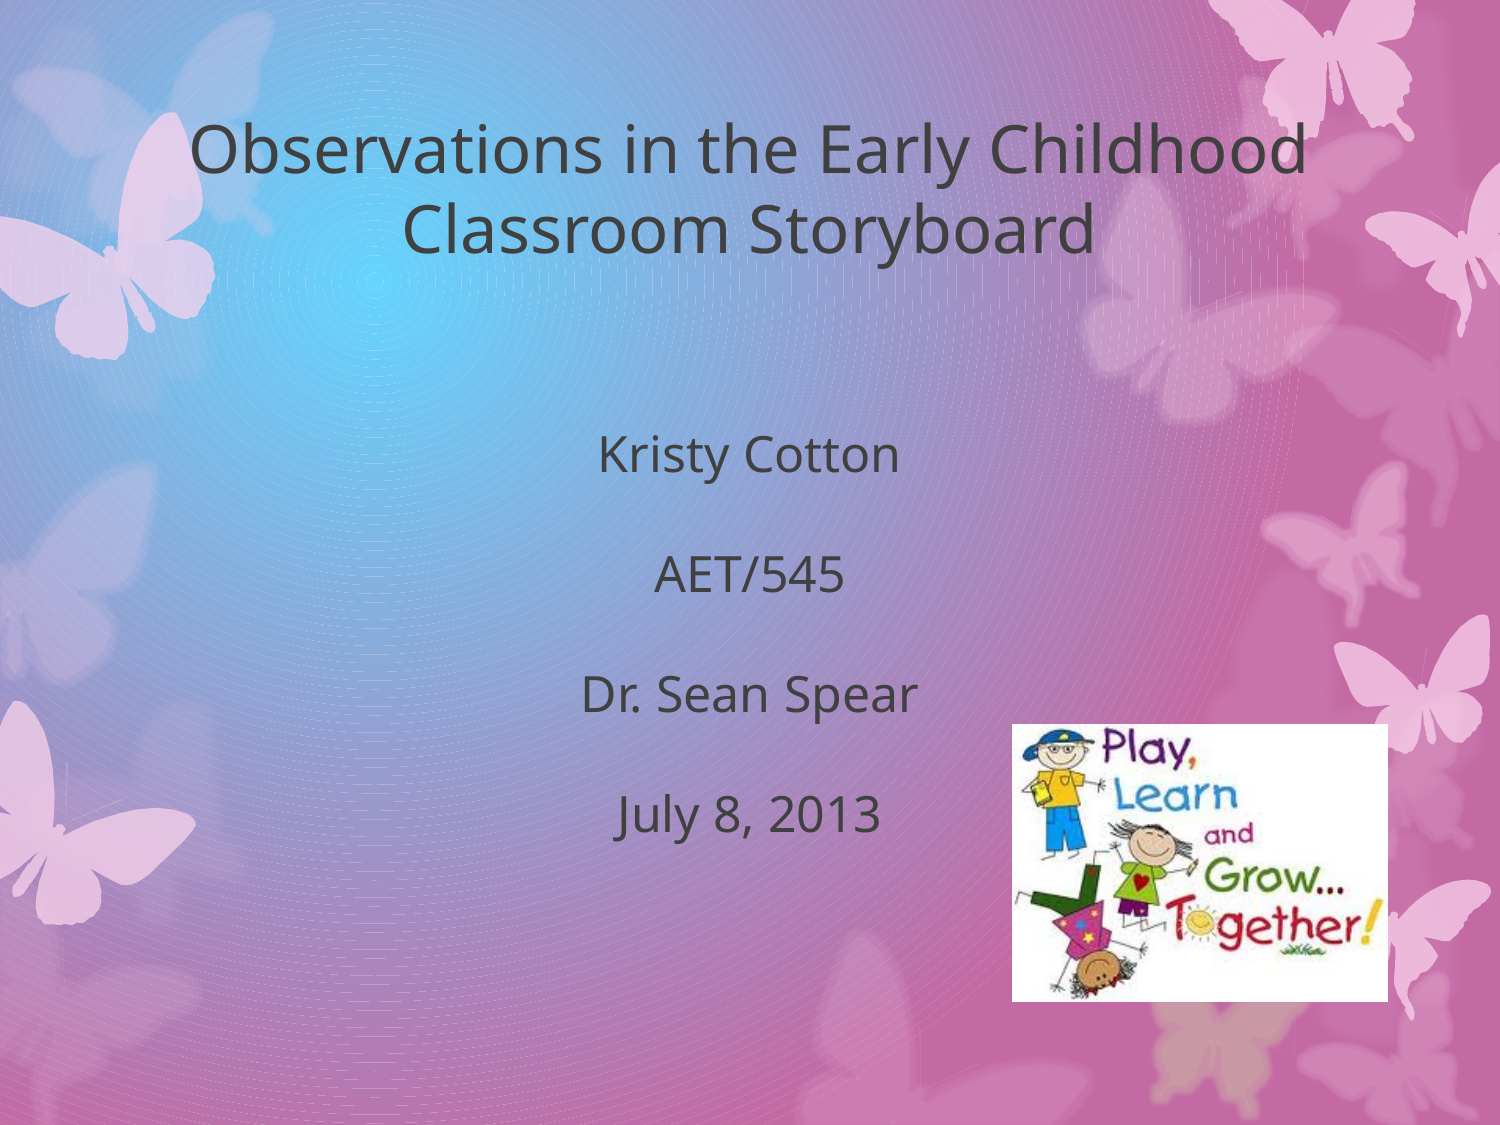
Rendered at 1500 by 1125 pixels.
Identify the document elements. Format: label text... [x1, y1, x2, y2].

title Observations in the Early Childhood Classroom Storyboard [165, 110, 1335, 263]
picture [1011, 724, 1388, 1003]
list Kristy Cotton AET/545 Dr. Sean Spear July 8, 2013 [165, 296, 1335, 962]
